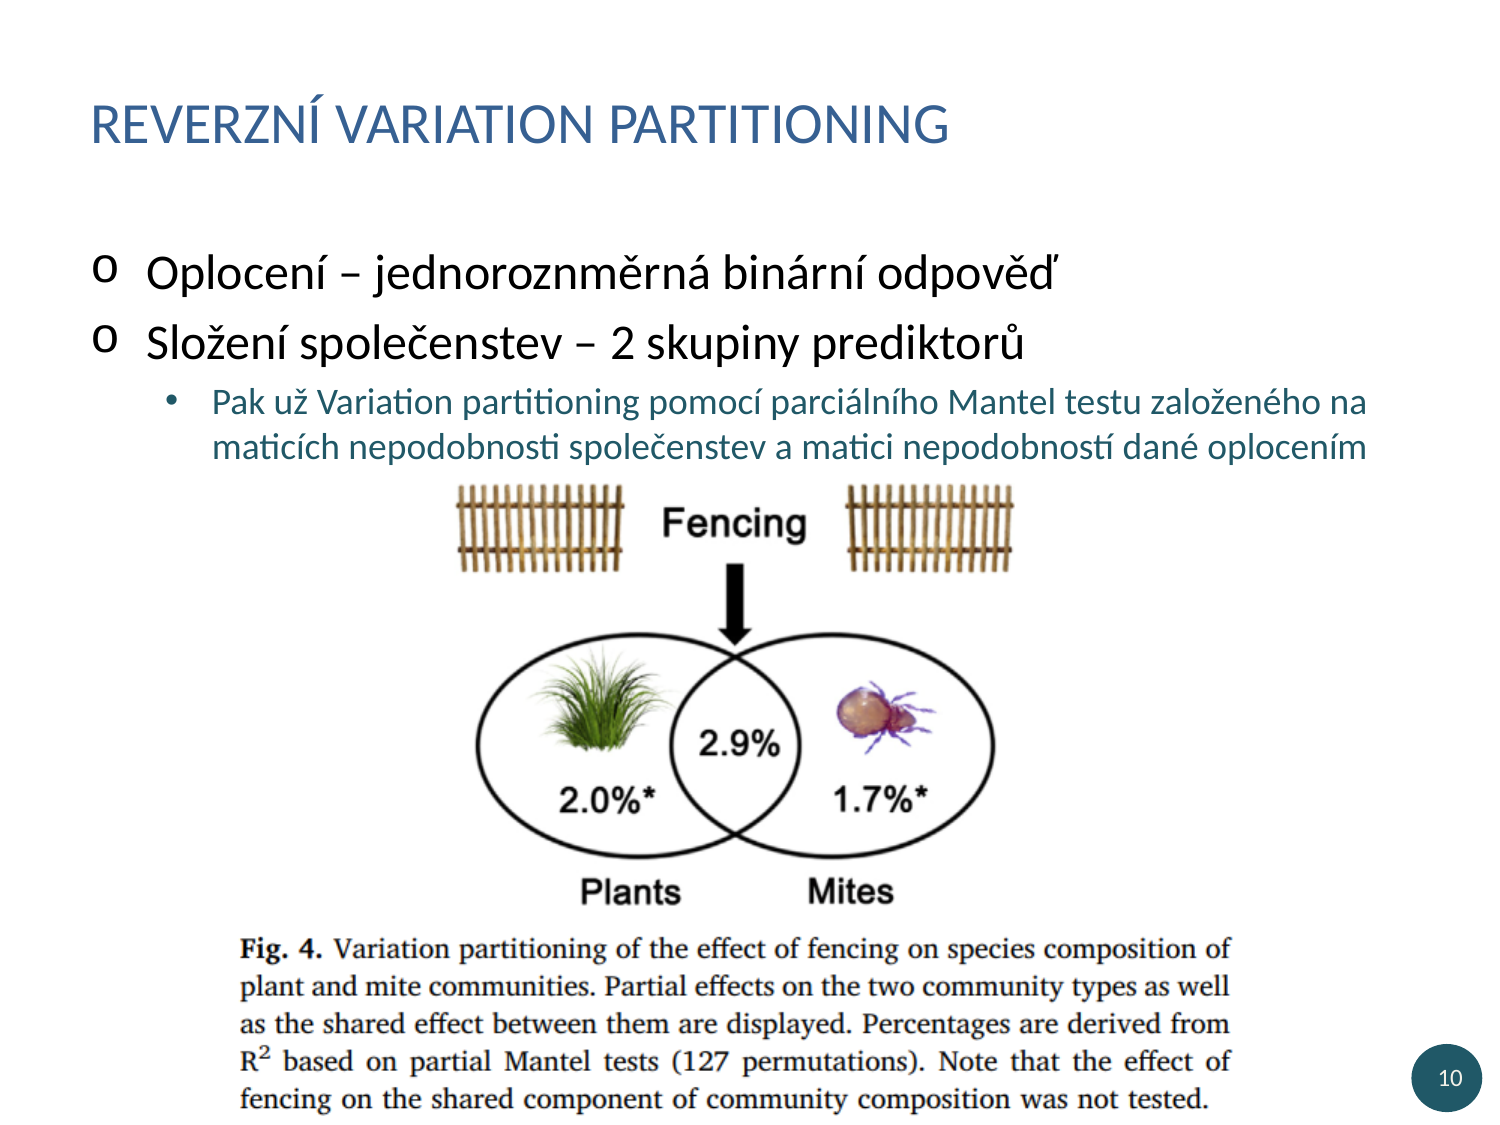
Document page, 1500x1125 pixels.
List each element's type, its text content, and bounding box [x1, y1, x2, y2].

picture [218, 467, 1268, 1125]
list Oplocení – jednoroznměrná binární odpověď Složení společenstev – 2 skupiny prediktorů Pak už Variation partitioning pomocí parciálního Mantel testu založeného na maticích nepodobnosti společenstev a matici nepodobností dané oplocením [75, 231, 1425, 1005]
title Reverzní Variation Partitioning [75, 80, 1425, 161]
slide_number 10 [1411, 1046, 1478, 1107]
